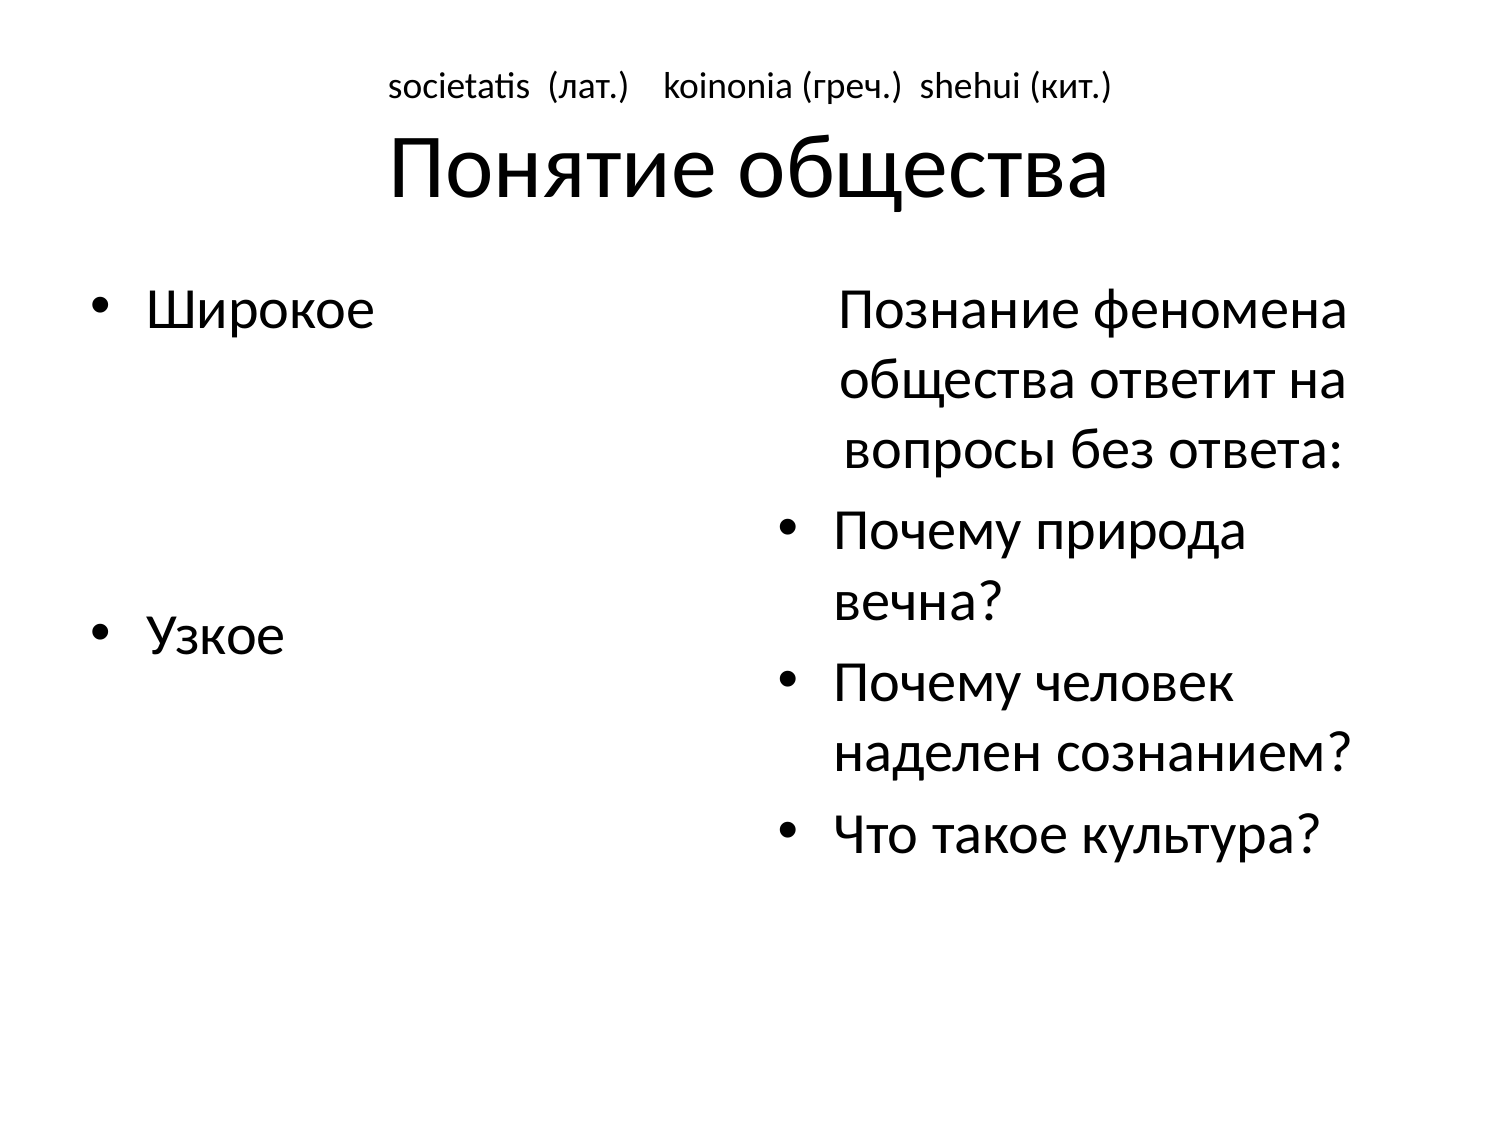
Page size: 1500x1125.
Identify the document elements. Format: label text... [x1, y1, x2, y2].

title societatis (лат.) koinonia (греч.) shehui (кит.) Понятие общества [75, 45, 1425, 233]
list Познание феномена общества ответит на вопросы без ответа: Почему природа вечна? Почему человек наделен сознанием? Что такое культура? [762, 262, 1425, 1005]
list Широкое Узкое [75, 262, 738, 1005]
